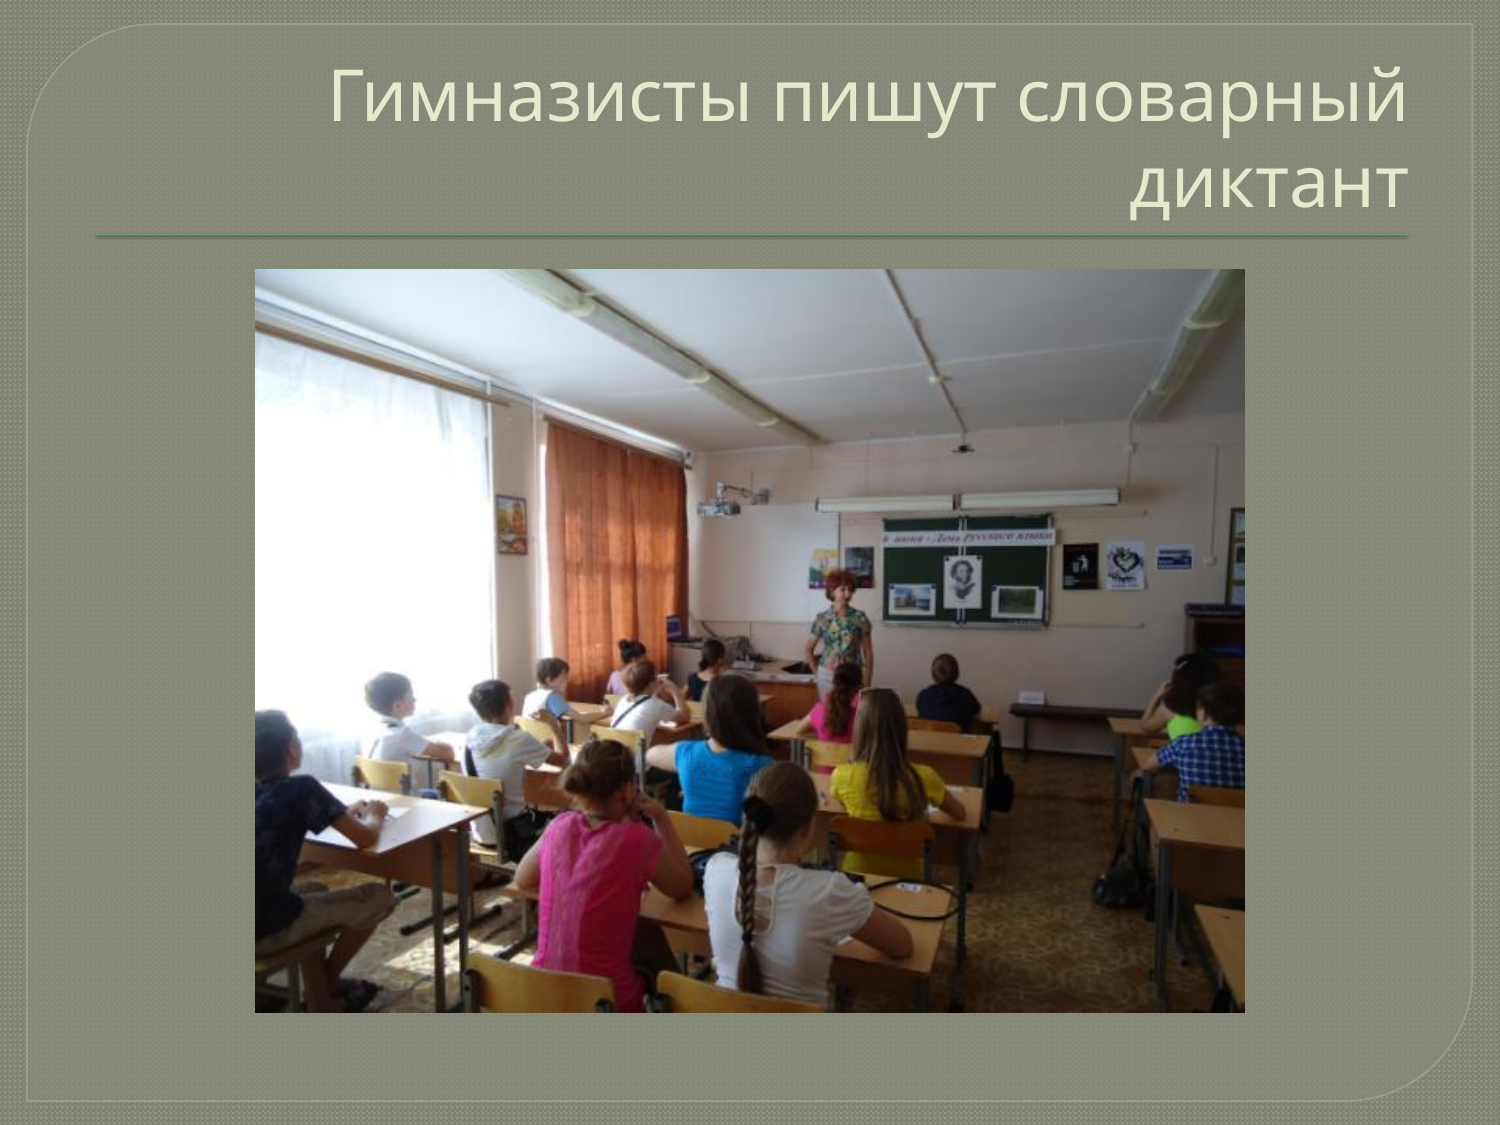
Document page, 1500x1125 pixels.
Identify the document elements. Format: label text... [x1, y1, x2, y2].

title Гимназисты пишут словарный диктант [75, 41, 1425, 230]
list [254, 269, 1246, 1013]
